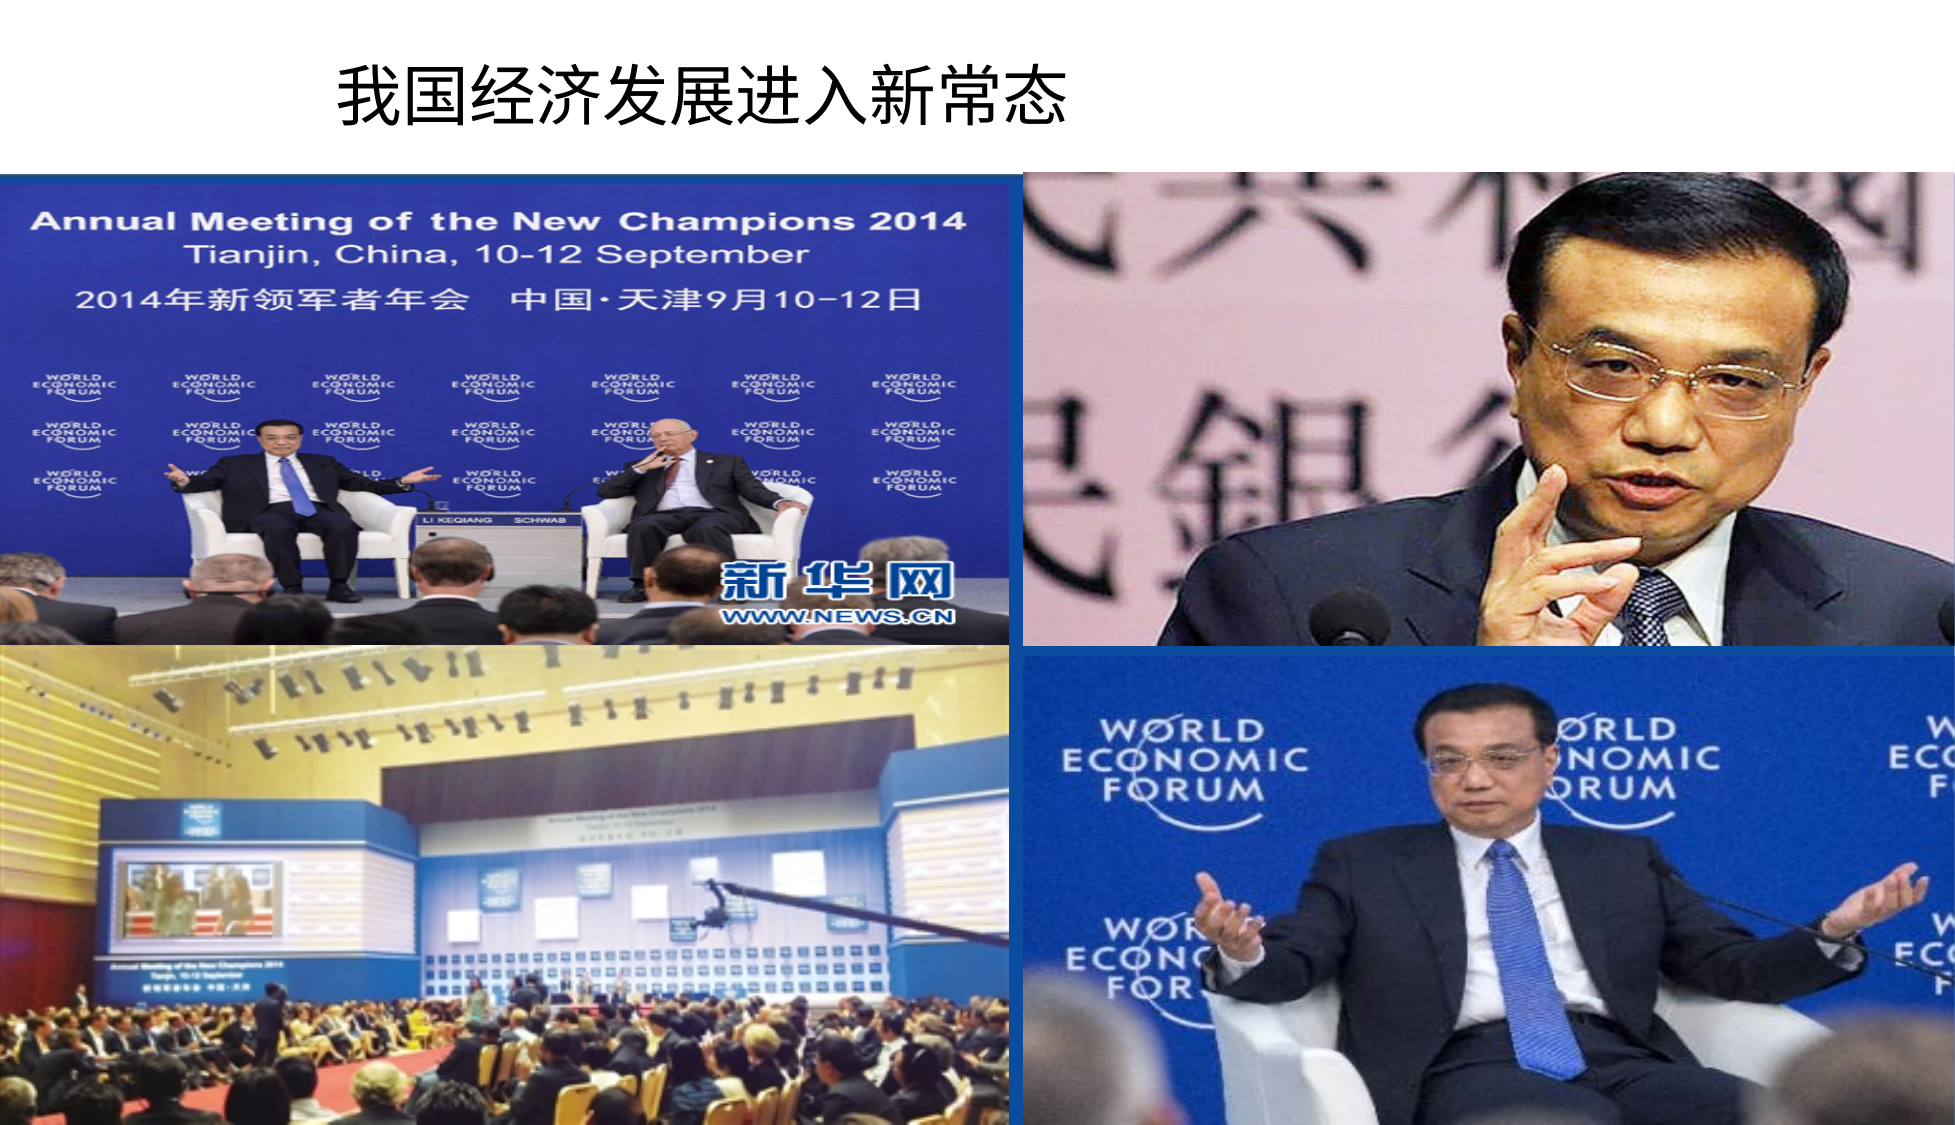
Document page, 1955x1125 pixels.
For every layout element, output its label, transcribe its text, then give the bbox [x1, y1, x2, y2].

picture [0, 172, 1955, 1125]
title 我国经济发展进入新常态 [0, 0, 1583, 188]
